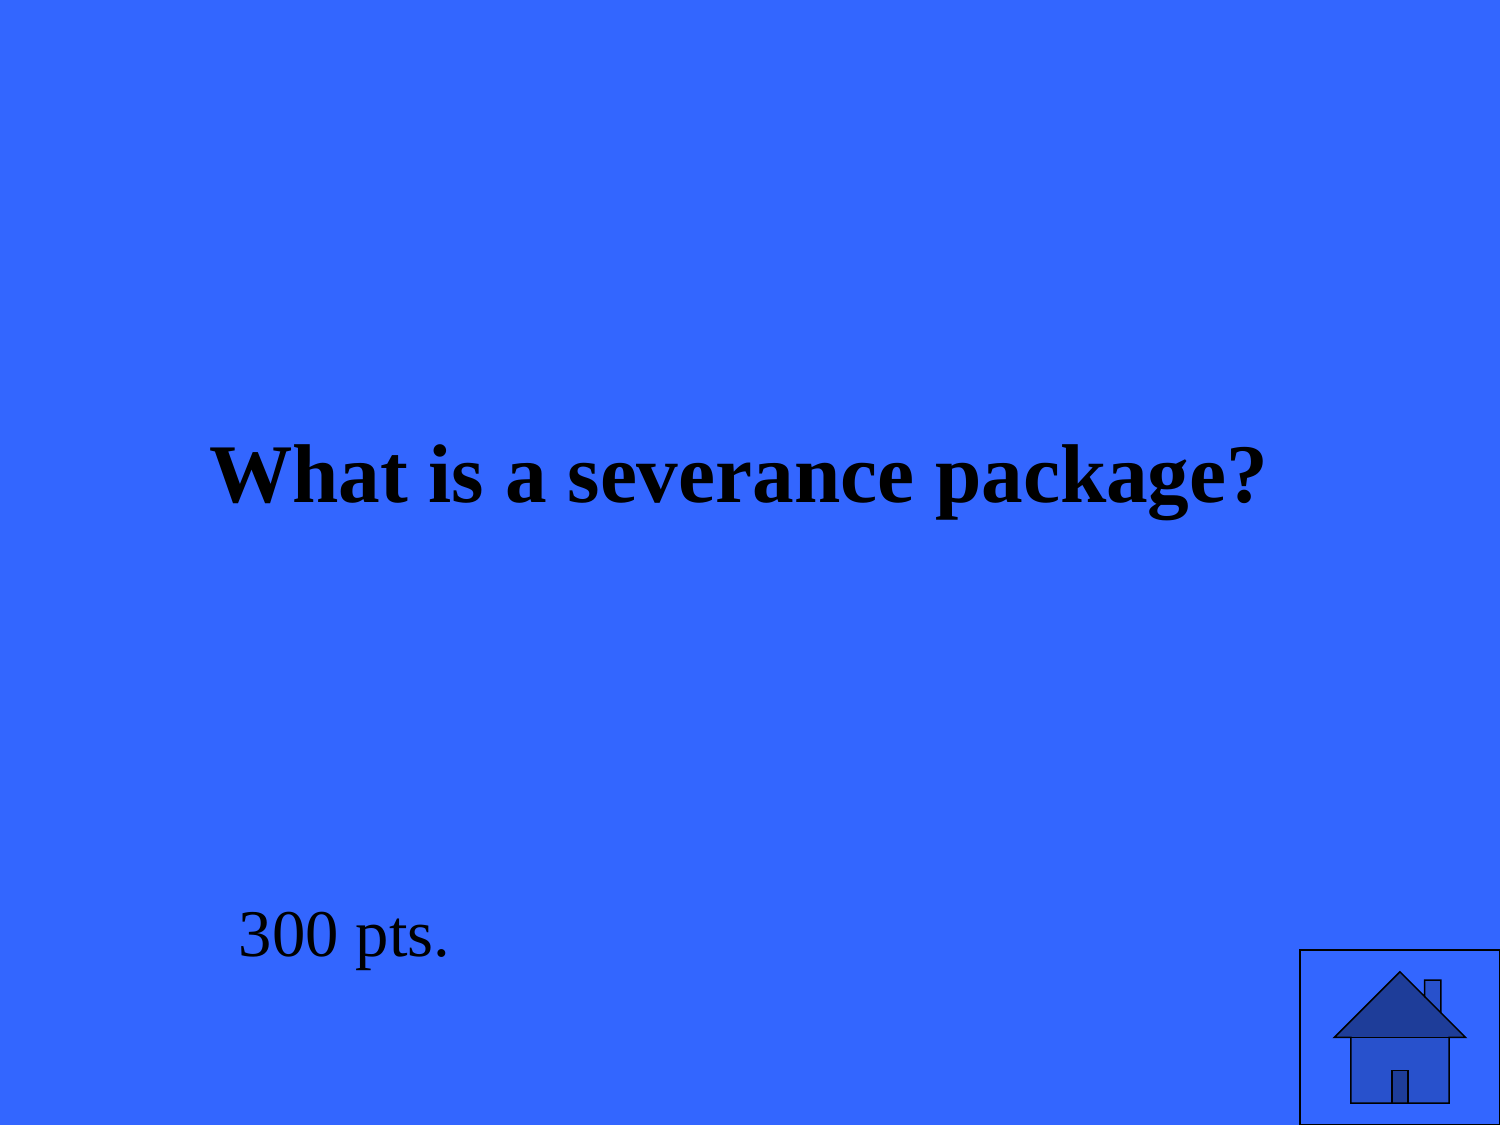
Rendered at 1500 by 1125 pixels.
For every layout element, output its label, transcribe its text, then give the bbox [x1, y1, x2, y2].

title What is a severance package? [112, 374, 1388, 563]
text_box 300 pts. [223, 881, 483, 977]
text_box [1299, 950, 1500, 1125]
